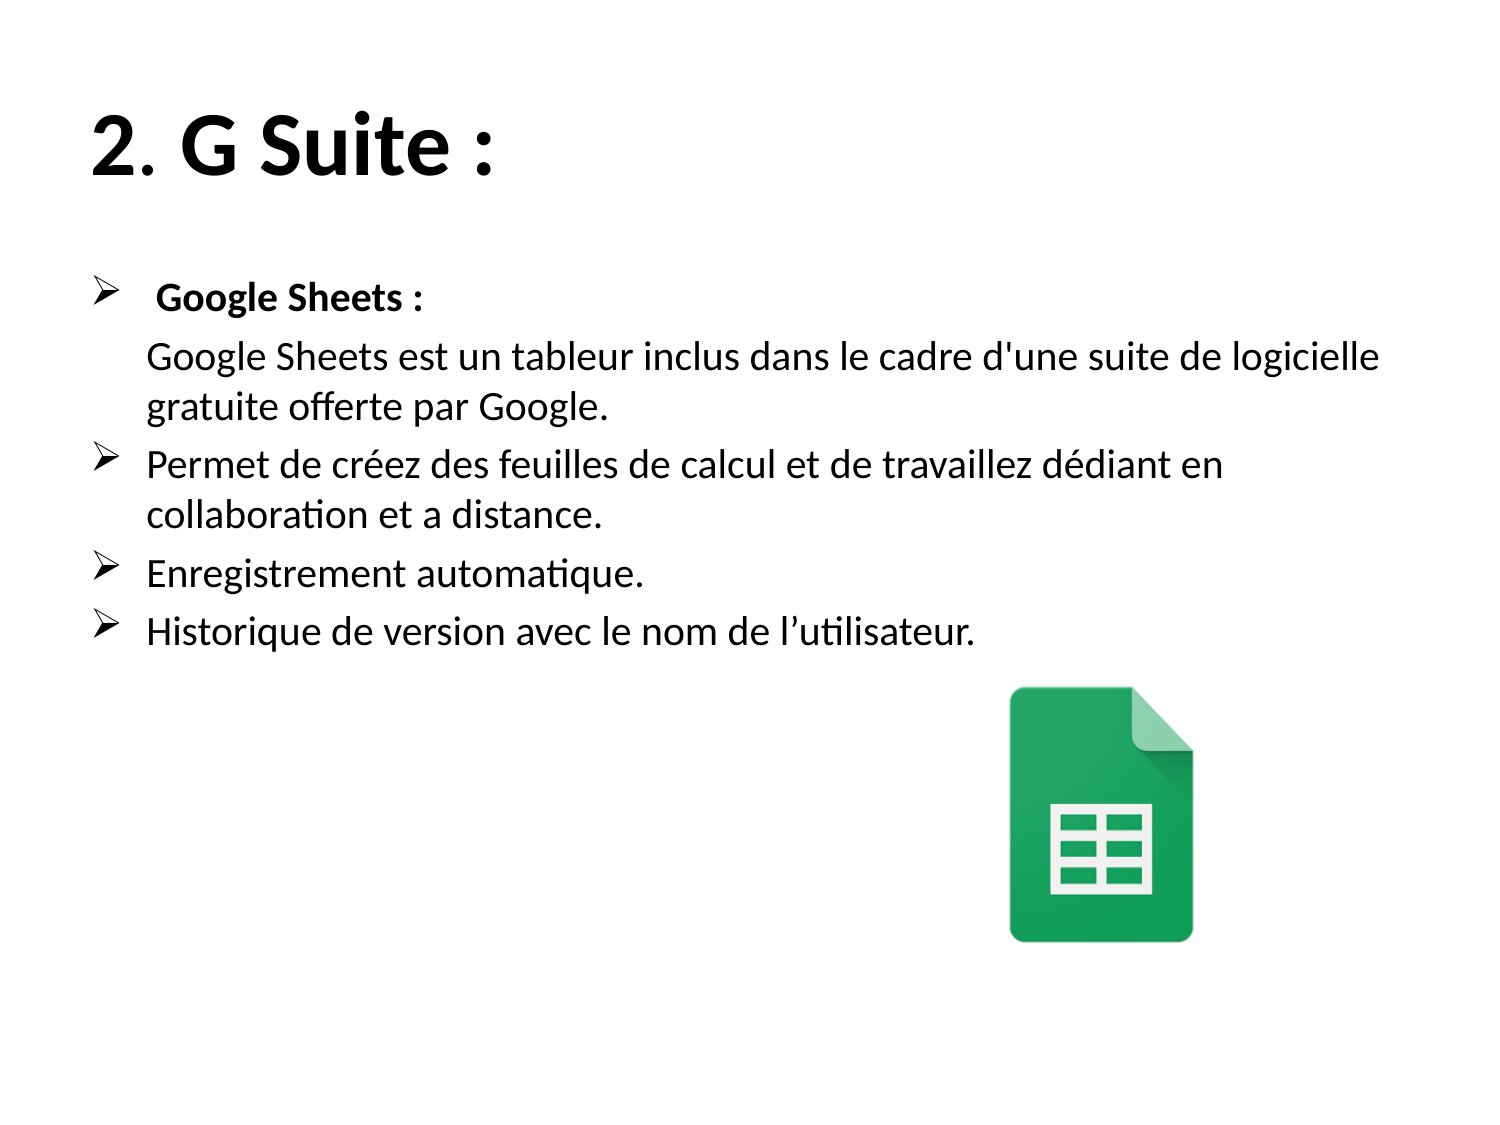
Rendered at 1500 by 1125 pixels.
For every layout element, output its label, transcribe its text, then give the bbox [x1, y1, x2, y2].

title 2. G Suite : [75, 45, 1425, 233]
picture [972, 679, 1231, 950]
list Google Sheets : Google Sheets est un tableur inclus dans le cadre d'une suite de logicielle gratuite offerte par Google. Permet de créez des feuilles de calcul et de travaillez dédiant en collaboration et a distance. Enregistrement automatique. Historique de version avec le nom de l’utilisateur. [75, 262, 1425, 1005]
